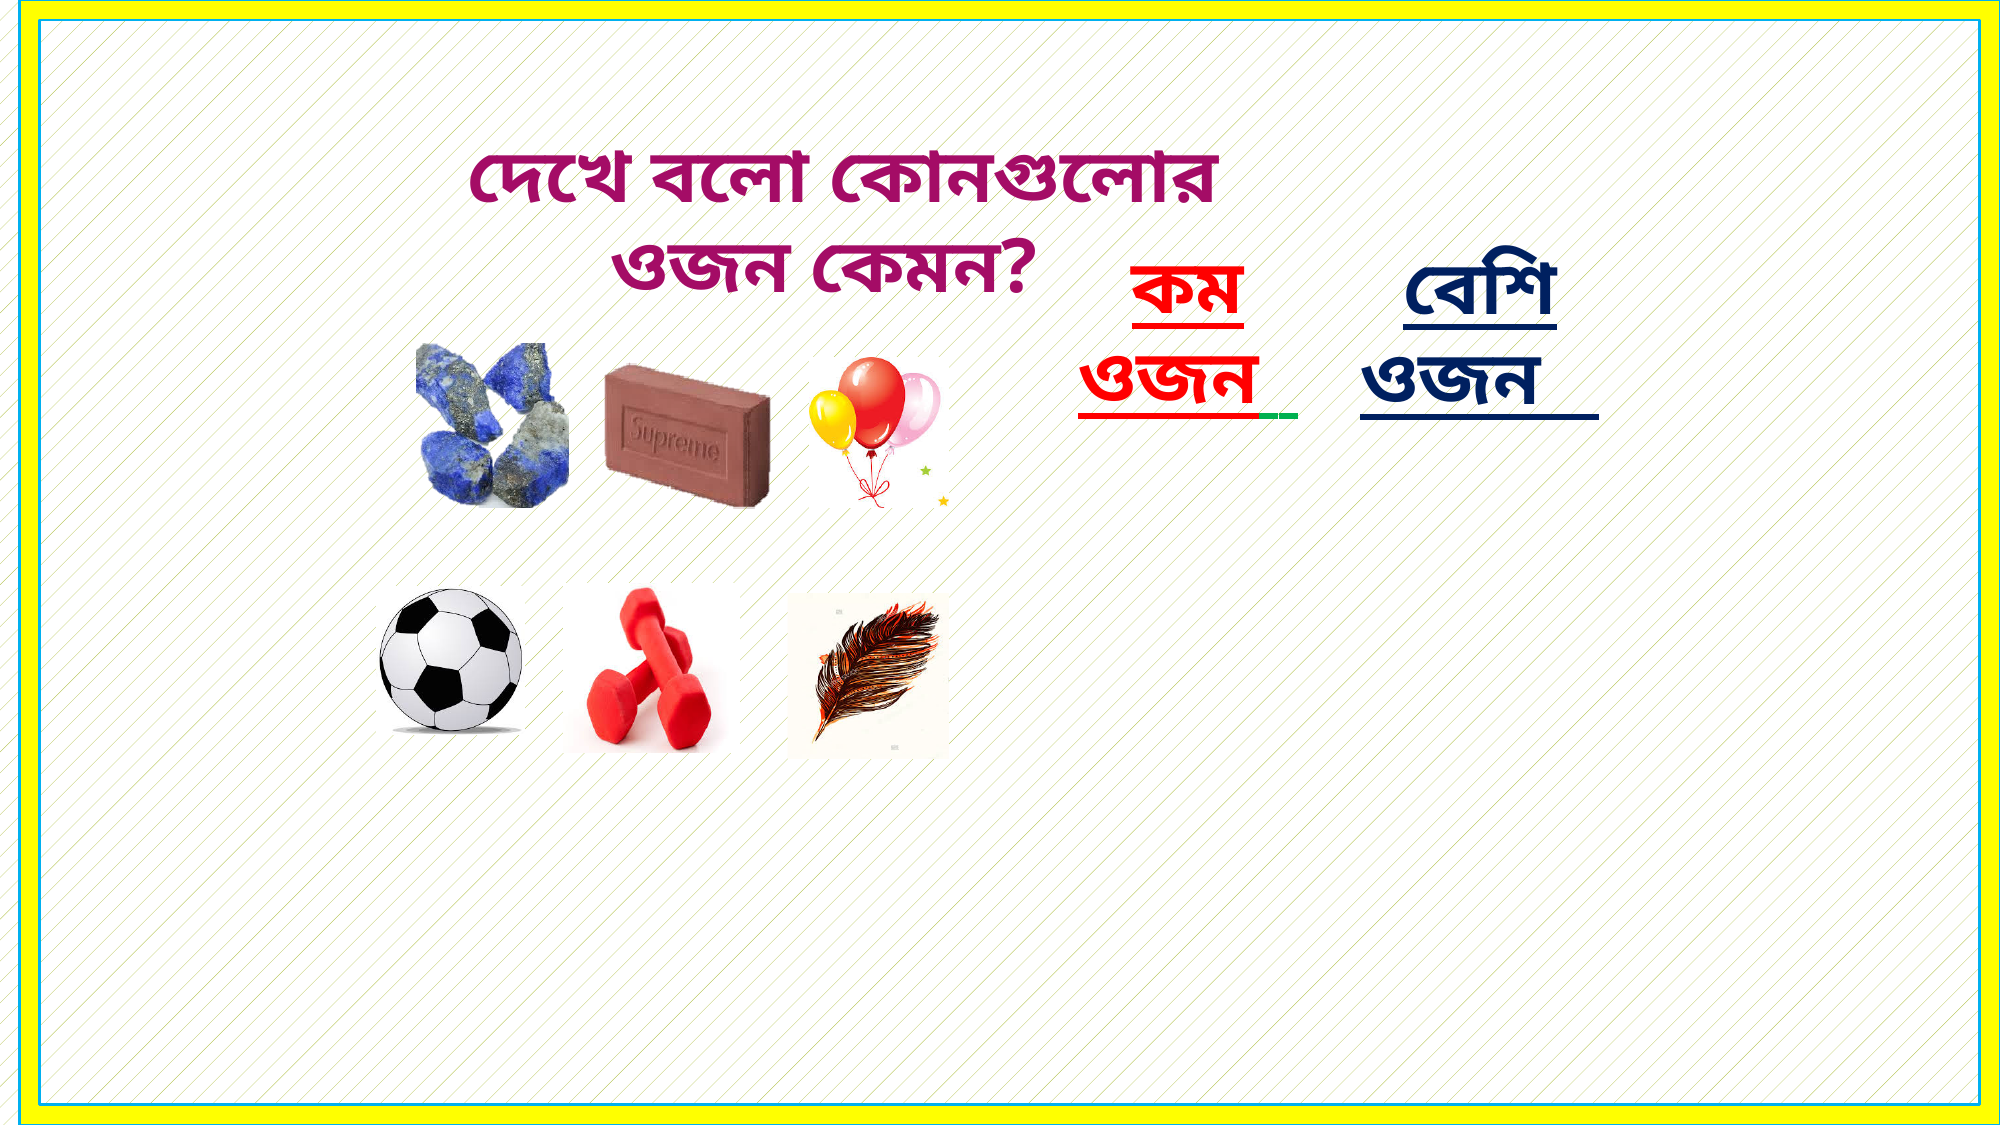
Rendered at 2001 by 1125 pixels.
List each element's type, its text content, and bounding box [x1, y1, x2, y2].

picture [563, 583, 740, 753]
text_box দেখে বলো কোনগুলোর ওজন কেমন? [368, 120, 1319, 315]
text_box কম ওজন [1056, 231, 1320, 426]
picture [376, 586, 525, 735]
picture [787, 593, 950, 759]
text_box [18, 0, 2000, 1125]
text_box বেশি ওজন [1335, 232, 1625, 428]
picture [416, 338, 950, 528]
